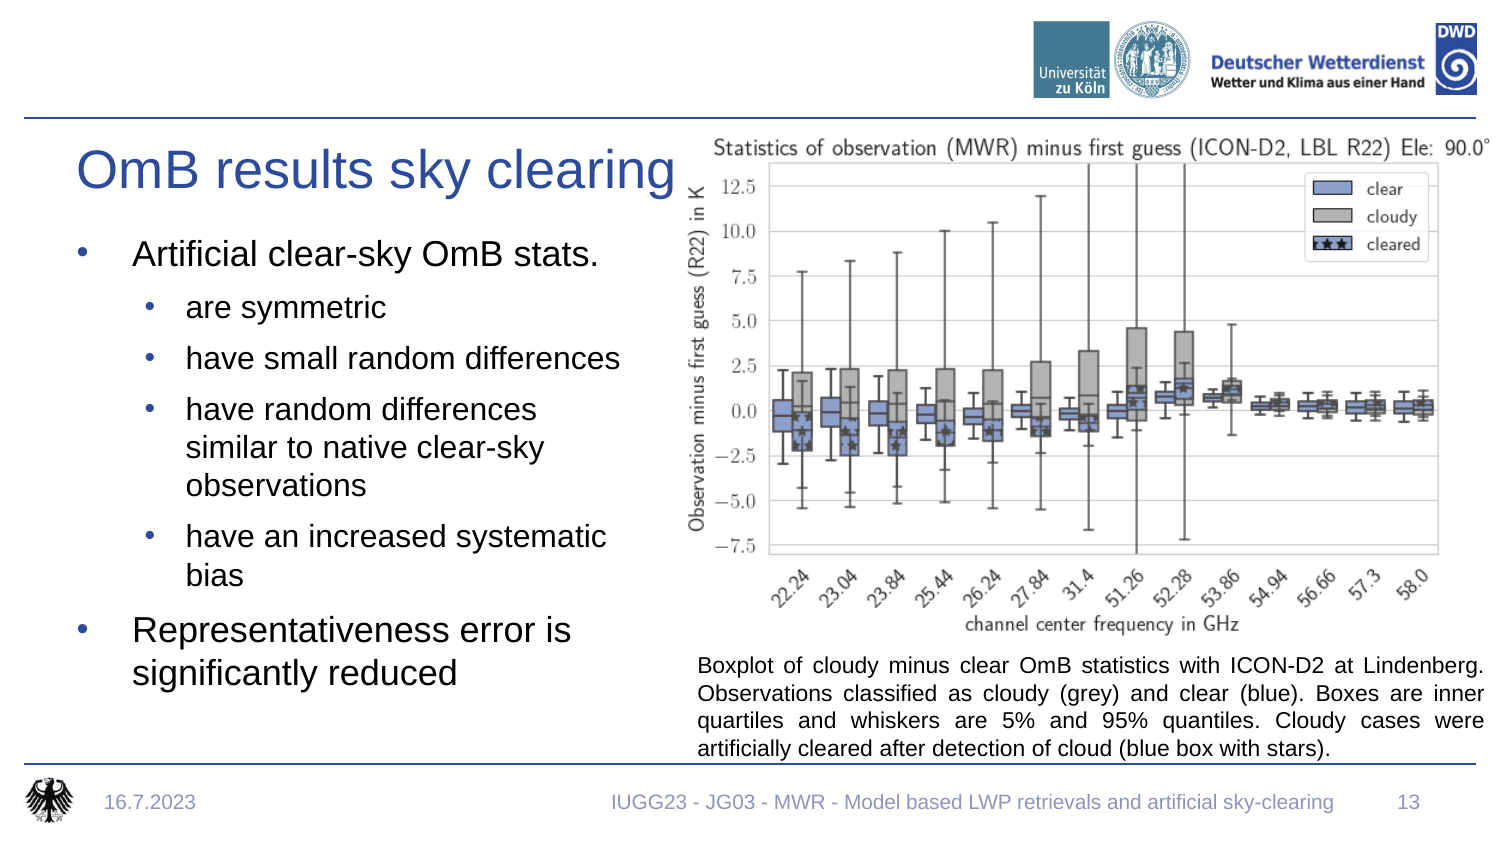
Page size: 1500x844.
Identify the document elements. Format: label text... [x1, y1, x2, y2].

footer IUGG23 - JG03 - MWR - Model based LWP retrievals and artificial sky-clearing [440, 777, 1349, 823]
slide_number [88, 777, 440, 823]
text_box Boxplot of cloudy minus clear OmB statistics with ICON-D2 at Lindenberg. Observations classified as cloudy (grey) and clear (blue). Boxes are inner quartiles and whiskers are 5% and 95% quantiles. Cloudy cases were artificially cleared after detection of cloud (blue box with stars). [682, 644, 1500, 765]
picture [23, 776, 75, 824]
list Artificial clear-sky OmB stats. are symmetric have small random differences have random differences similar to native clear-sky observations have an increased systematic bias Representativeness error is significantly reduced [64, 224, 638, 741]
title OmB results sky clearing [64, 141, 680, 201]
slide_number 13 [1349, 777, 1436, 823]
picture [1211, 23, 1477, 95]
picture [680, 129, 1500, 644]
picture [1033, 21, 1192, 99]
